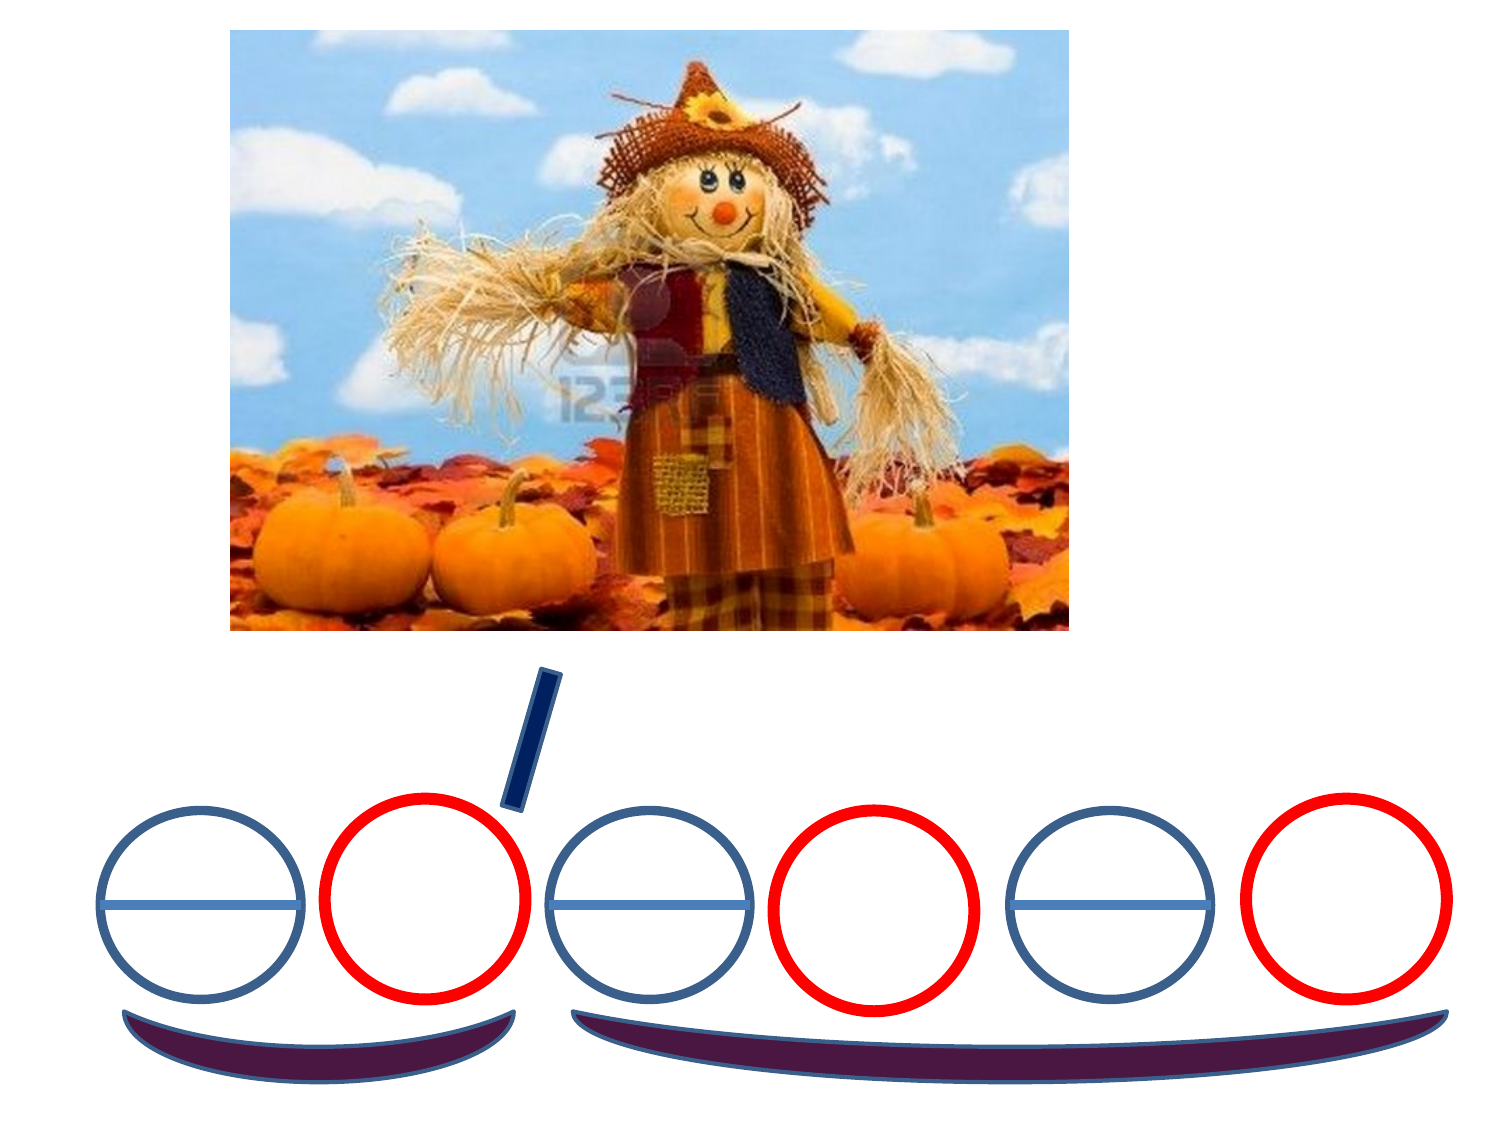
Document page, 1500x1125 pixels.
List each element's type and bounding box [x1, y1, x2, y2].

text_box [322, 796, 528, 1002]
text_box [121, 1009, 516, 1085]
picture [229, 30, 1070, 631]
text_box [499, 666, 563, 813]
text_box [771, 808, 977, 1014]
text_box [570, 1009, 1449, 1085]
text_box [548, 810, 751, 1000]
text_box [100, 810, 302, 1000]
text_box [1009, 810, 1211, 1000]
text_box [1243, 796, 1449, 1002]
